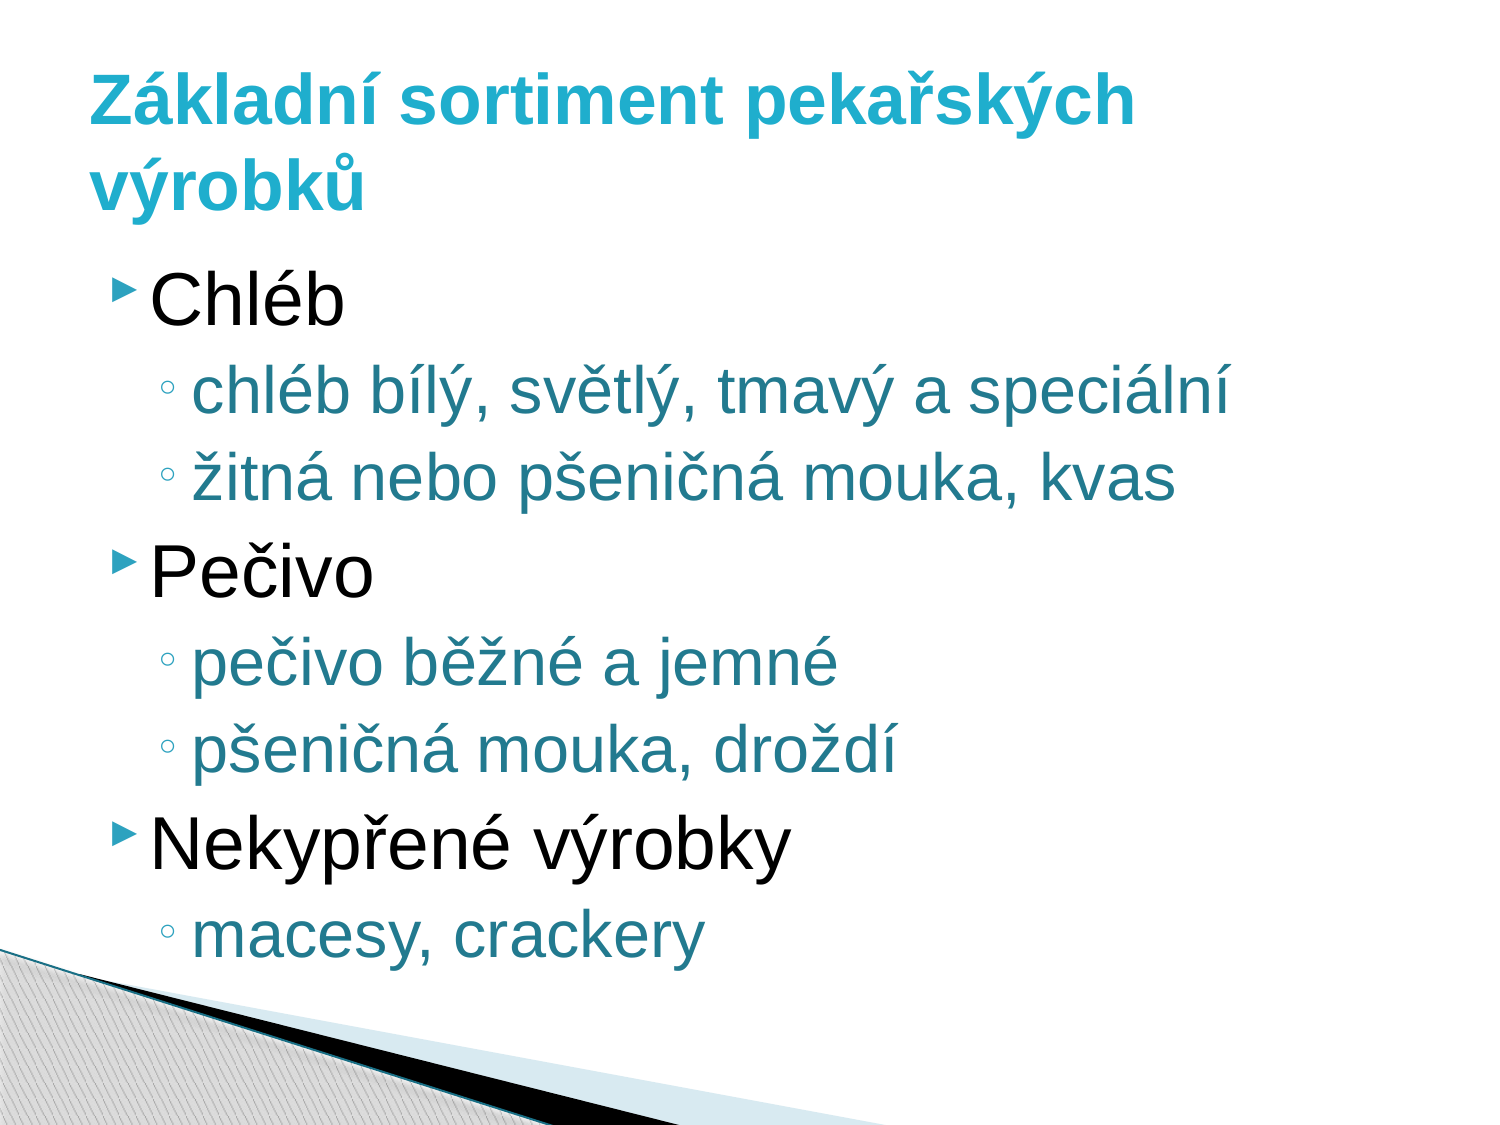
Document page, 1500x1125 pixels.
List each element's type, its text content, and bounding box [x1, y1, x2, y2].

title Základní sortiment pekařských výrobků [75, 45, 1425, 233]
list Chléb chléb bílý, světlý, tmavý a speciální žitná nebo pšeničná mouka, kvas Pečivo pečivo běžné a jemné pšeničná mouka, droždí Nekypřené výrobky macesy, crackery [74, 242, 1426, 986]
